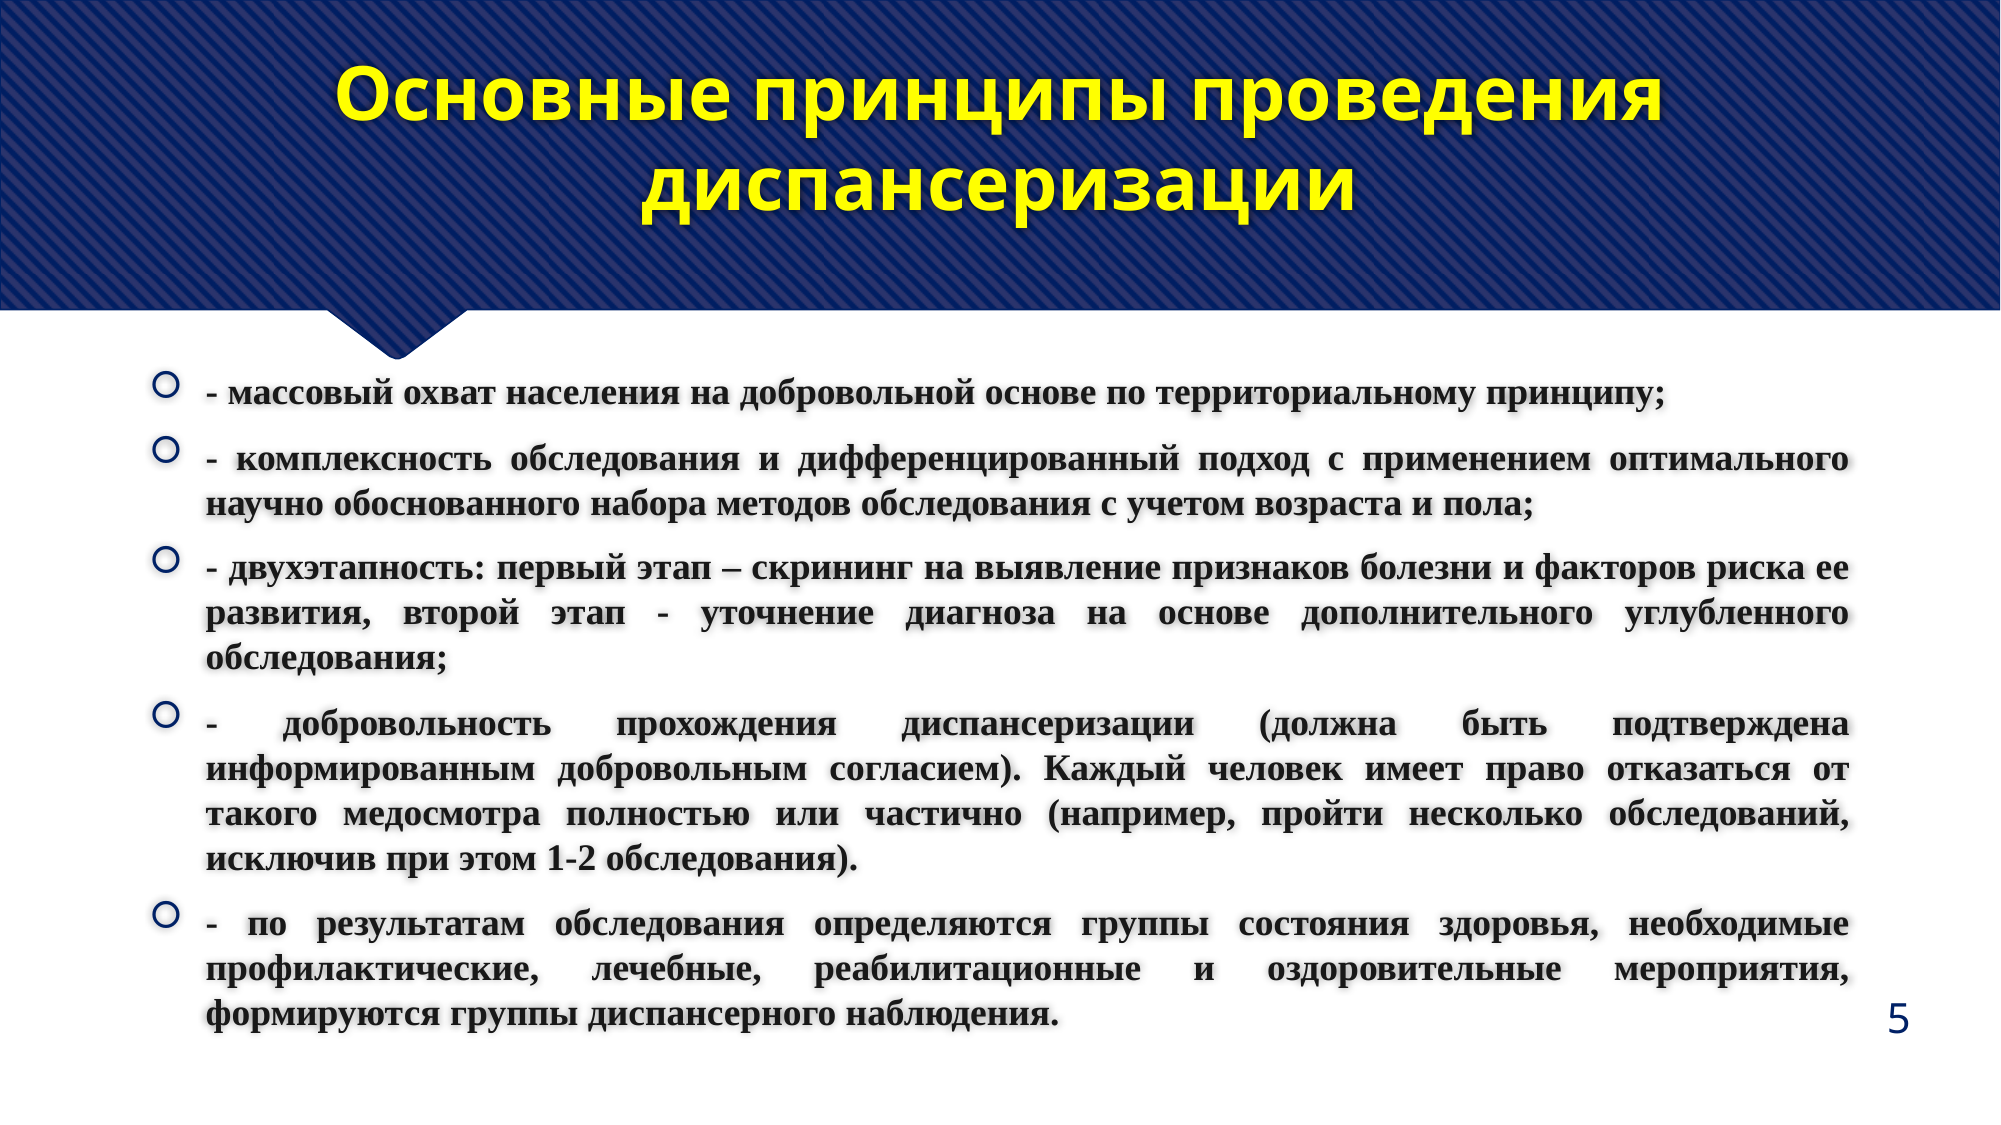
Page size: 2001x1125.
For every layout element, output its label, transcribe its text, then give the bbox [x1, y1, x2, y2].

title Основные принципы проведения диспансеризации [132, 73, 1868, 233]
list - массовый охват населения на добровольной основе по территориальному принципу; - комплексность обследования и дифференцированный подход с применением оптимального научно обоснованного набора методов обследования с учетом возраста и пола; - двухэтапность: первый этап – скрининг на выявление признаков болезни и факторов риска ее развития, второй этап - уточнение диагноза на основе дополнительного углубленного обследования; - добровольность прохождения диспансеризации (должна быть подтверждена информированным добровольным согласием). Каждый человек имеет право отказаться от такого медосмотра полностью или частично (например, пройти несколько обследований, исключив при этом 1-2 обследования). - по результатам обследования определяются группы состояния здоровья, необходимые профилактические, лечебные, реабилитационные и оздоровительные мероприятия, формируются группы диспансерного наблюдения. [134, 364, 1866, 1036]
slide_number 5 [1751, 970, 1926, 1051]
